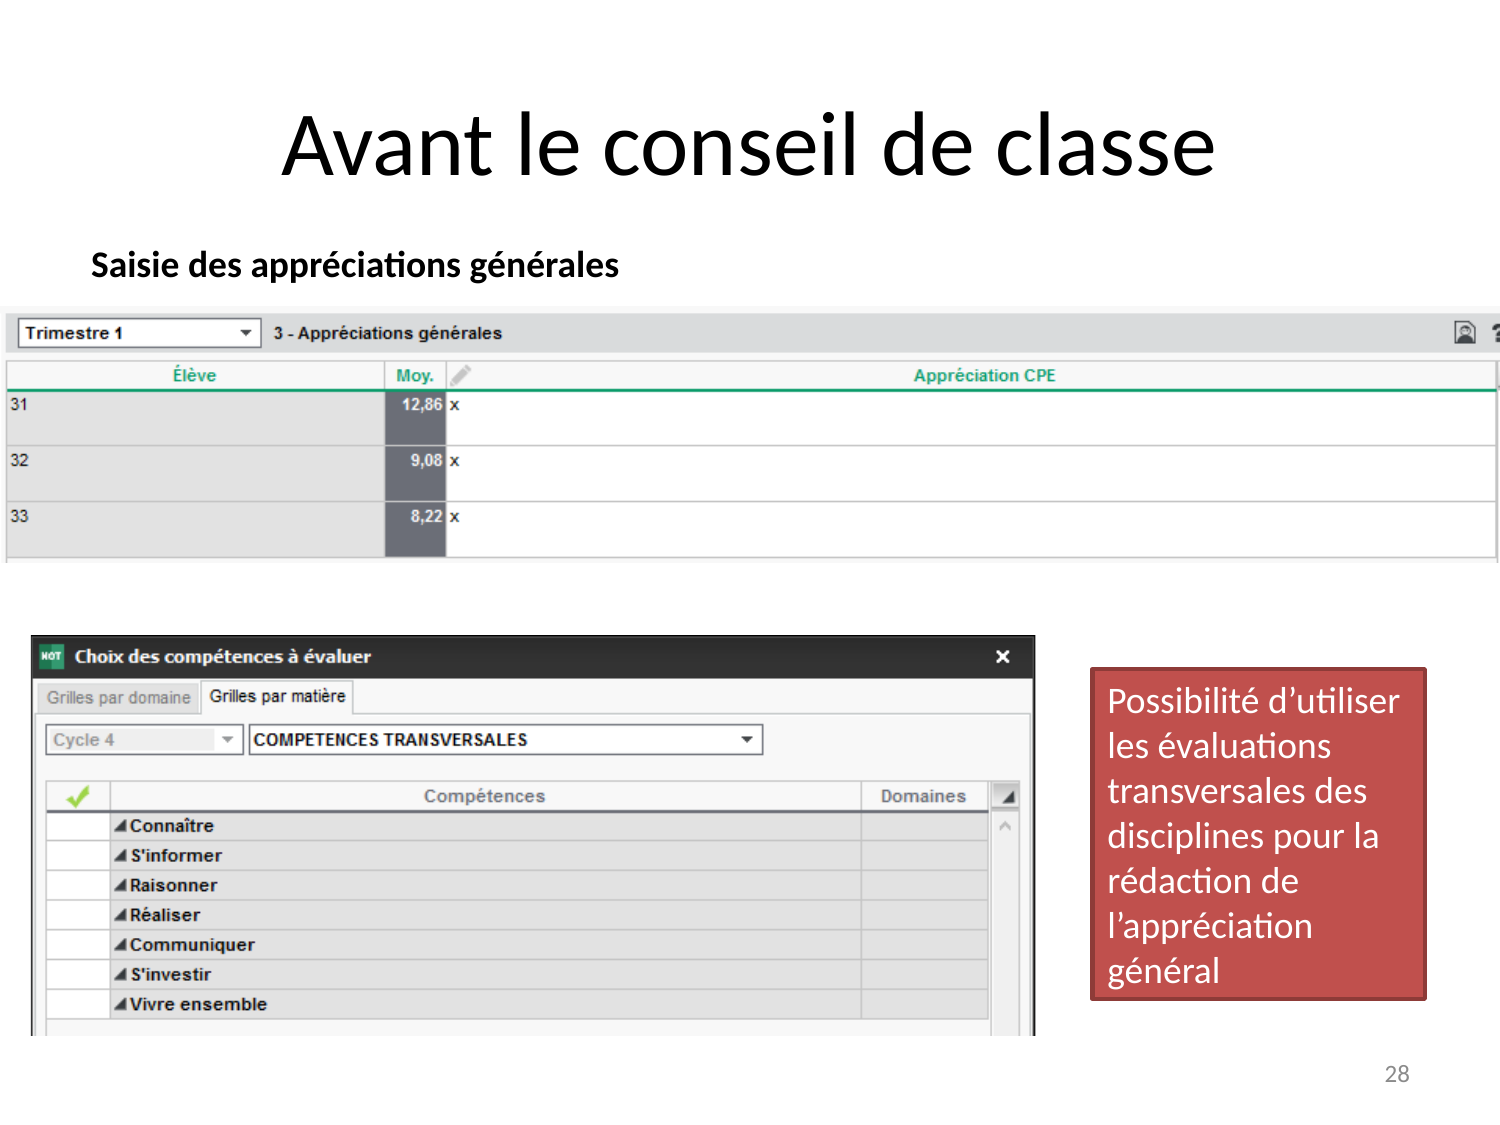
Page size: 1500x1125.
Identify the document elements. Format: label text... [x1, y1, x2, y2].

picture [30, 635, 1036, 1037]
slide_number 28 [1074, 1042, 1425, 1103]
text_box Possibilité d’utiliser les évaluations transversales des disciplines pour la rédaction de l’appréciation général [1090, 667, 1427, 1001]
title Avant le conseil de classe [75, 45, 1425, 233]
picture [0, 306, 1500, 563]
text_box Saisie des appréciations générales [76, 233, 636, 293]
